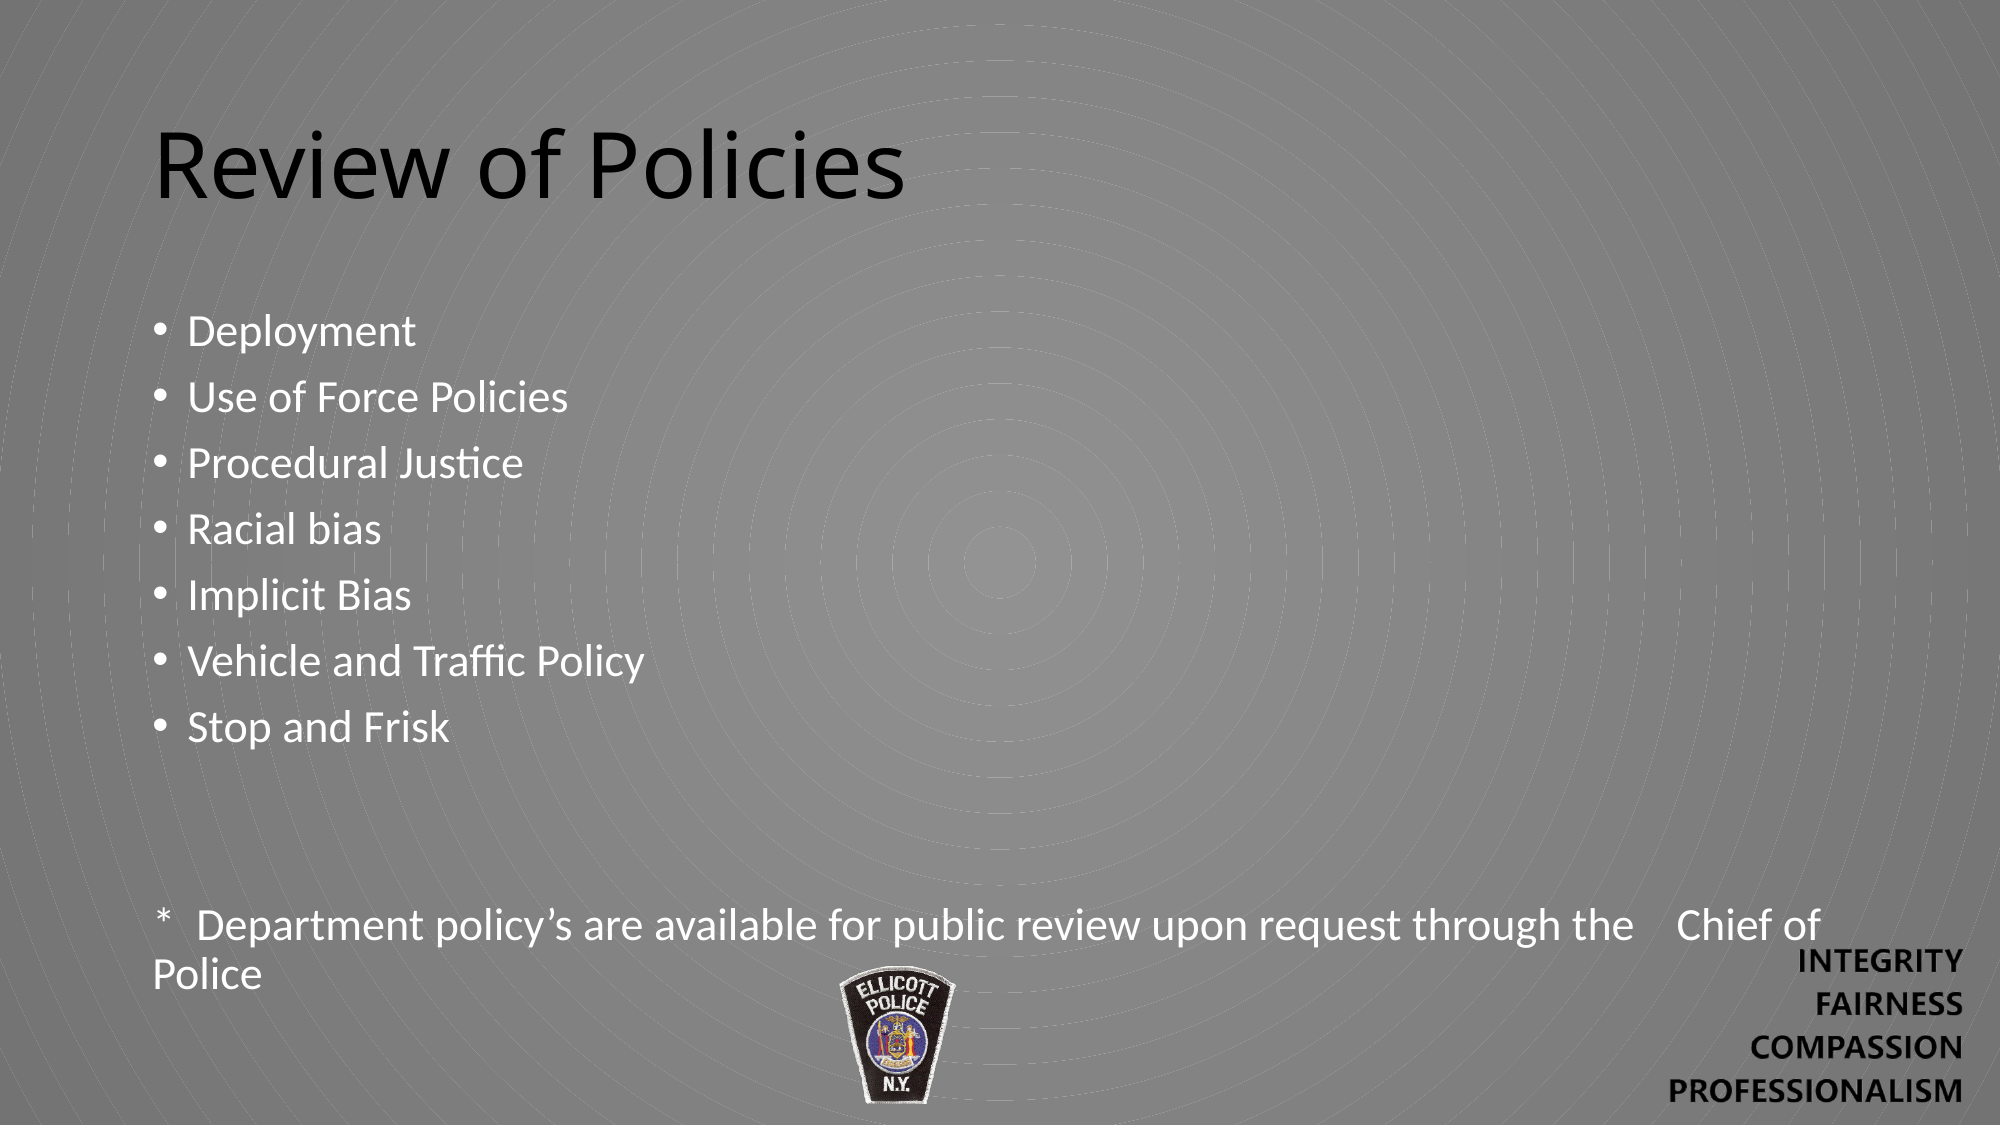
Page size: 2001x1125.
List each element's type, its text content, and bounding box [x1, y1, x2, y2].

picture [1311, 740, 2000, 1125]
title Review of Policies [137, 59, 1863, 278]
list Deployment Use of Force Policies Procedural Justice Racial bias Implicit Bias Vehicle and Traffic Policy Stop and Frisk * Department policy’s are available for public review upon request through the Chief of Police [137, 299, 1863, 1014]
picture [782, 922, 994, 1104]
